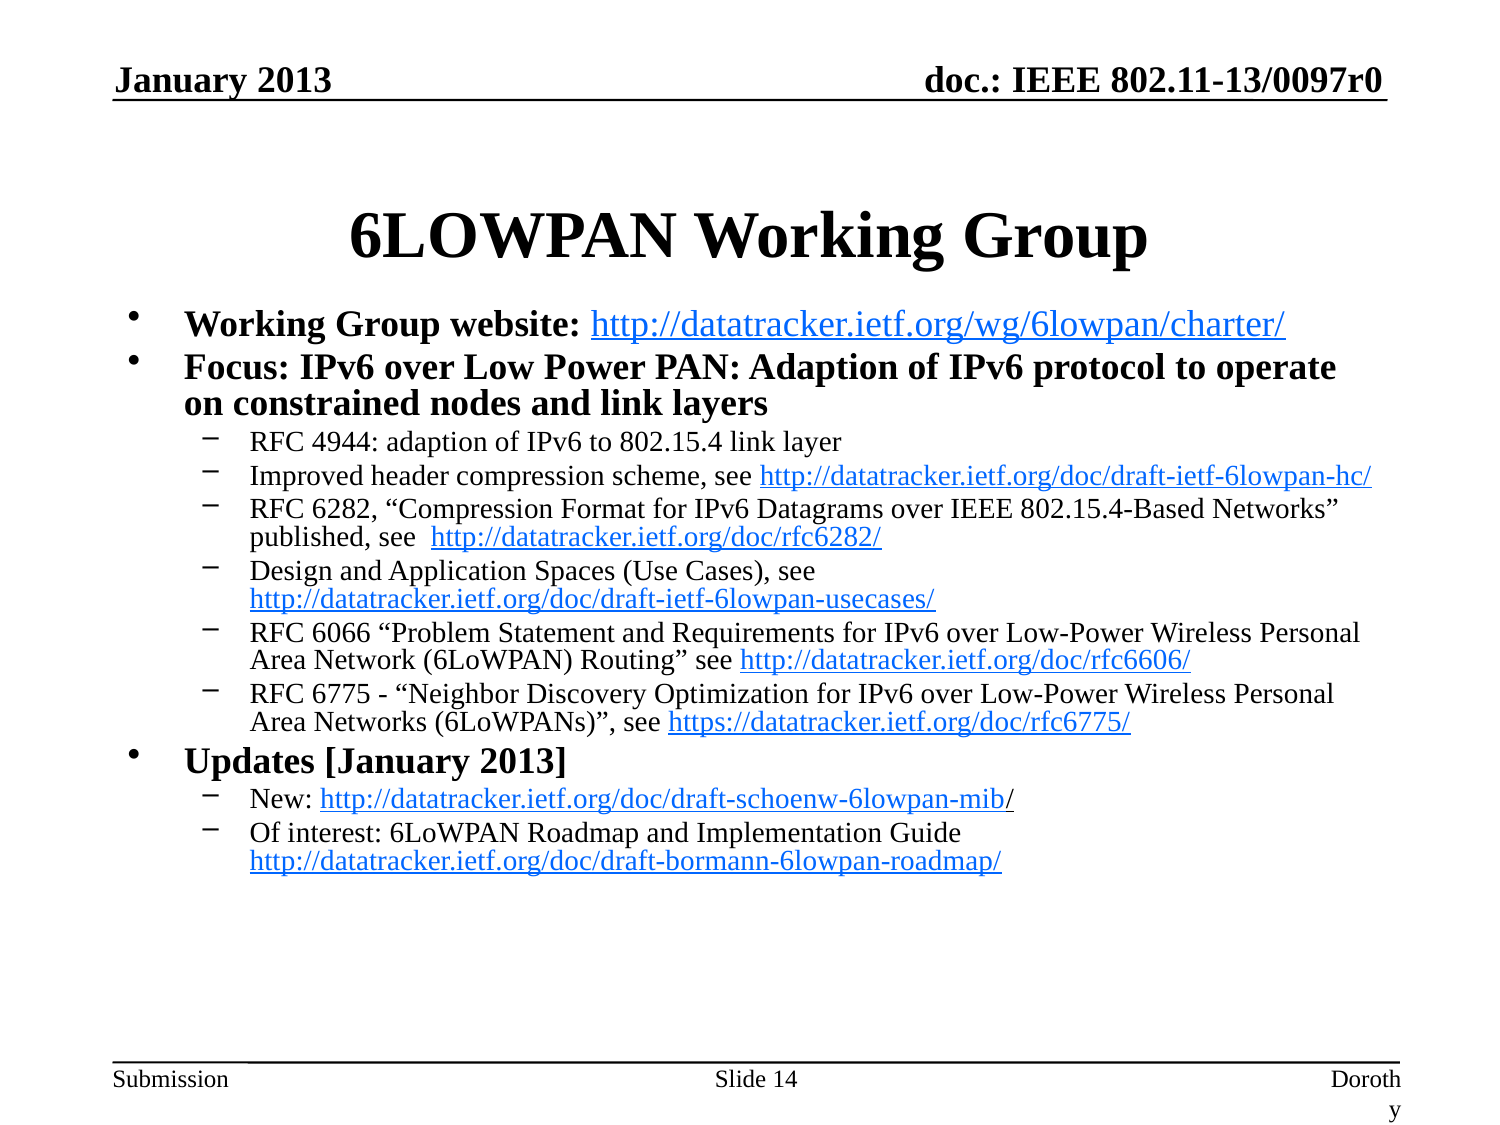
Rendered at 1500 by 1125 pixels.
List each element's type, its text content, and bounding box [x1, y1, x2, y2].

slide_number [114, 54, 425, 100]
slide_number Slide 14 [712, 1062, 800, 1093]
list Working Group website: http://datatracker.ietf.org/wg/6lowpan/charter/ Focus: IPv6 over Low Power PAN: Adaption of IPv6 protocol to operate on constrained nodes and link layers RFC 4944: adaption of IPv6 to 802.15.4 link layer Improved header compression scheme, see http://datatracker.ietf.org/doc/draft-ietf-6lowpan-hc/ RFC 6282, “Compression Format for IPv6 Datagrams over IEEE 802.15.4-Based Networks” published, see http://datatracker.ietf.org/doc/rfc6282/ Design and Application Spaces (Use Cases), see http://datatracker.ietf.org/doc/draft-ietf-6lowpan-usecases/ RFC 6066 “Problem Statement and Requirements for IPv6 over Low-Power Wireless Personal Area Network (6LoWPAN) Routing” see http://datatracker.ietf.org/doc/rfc6606/ RFC 6775 - “Neighbor Discovery Optimization for IPv6 over Low-Power Wireless Personal Area Networks (6LoWPANs)”, see https://datatracker.ietf.org/doc/rfc6775/ Updates [January 2013] New: http://datatracker.ietf.org/doc/draft-schoenw-6lowpan-mib/ Of interest: 6LoWPAN Roadmap and Implementation Guide http://datatracker.ietf.org/doc/draft-bormann-6lowpan-roadmap/ [112, 299, 1388, 975]
footer Dorothy Stanley, Aruba Networks [1325, 1062, 1402, 1093]
title 6LOWPAN Working Group [112, 137, 1388, 299]
